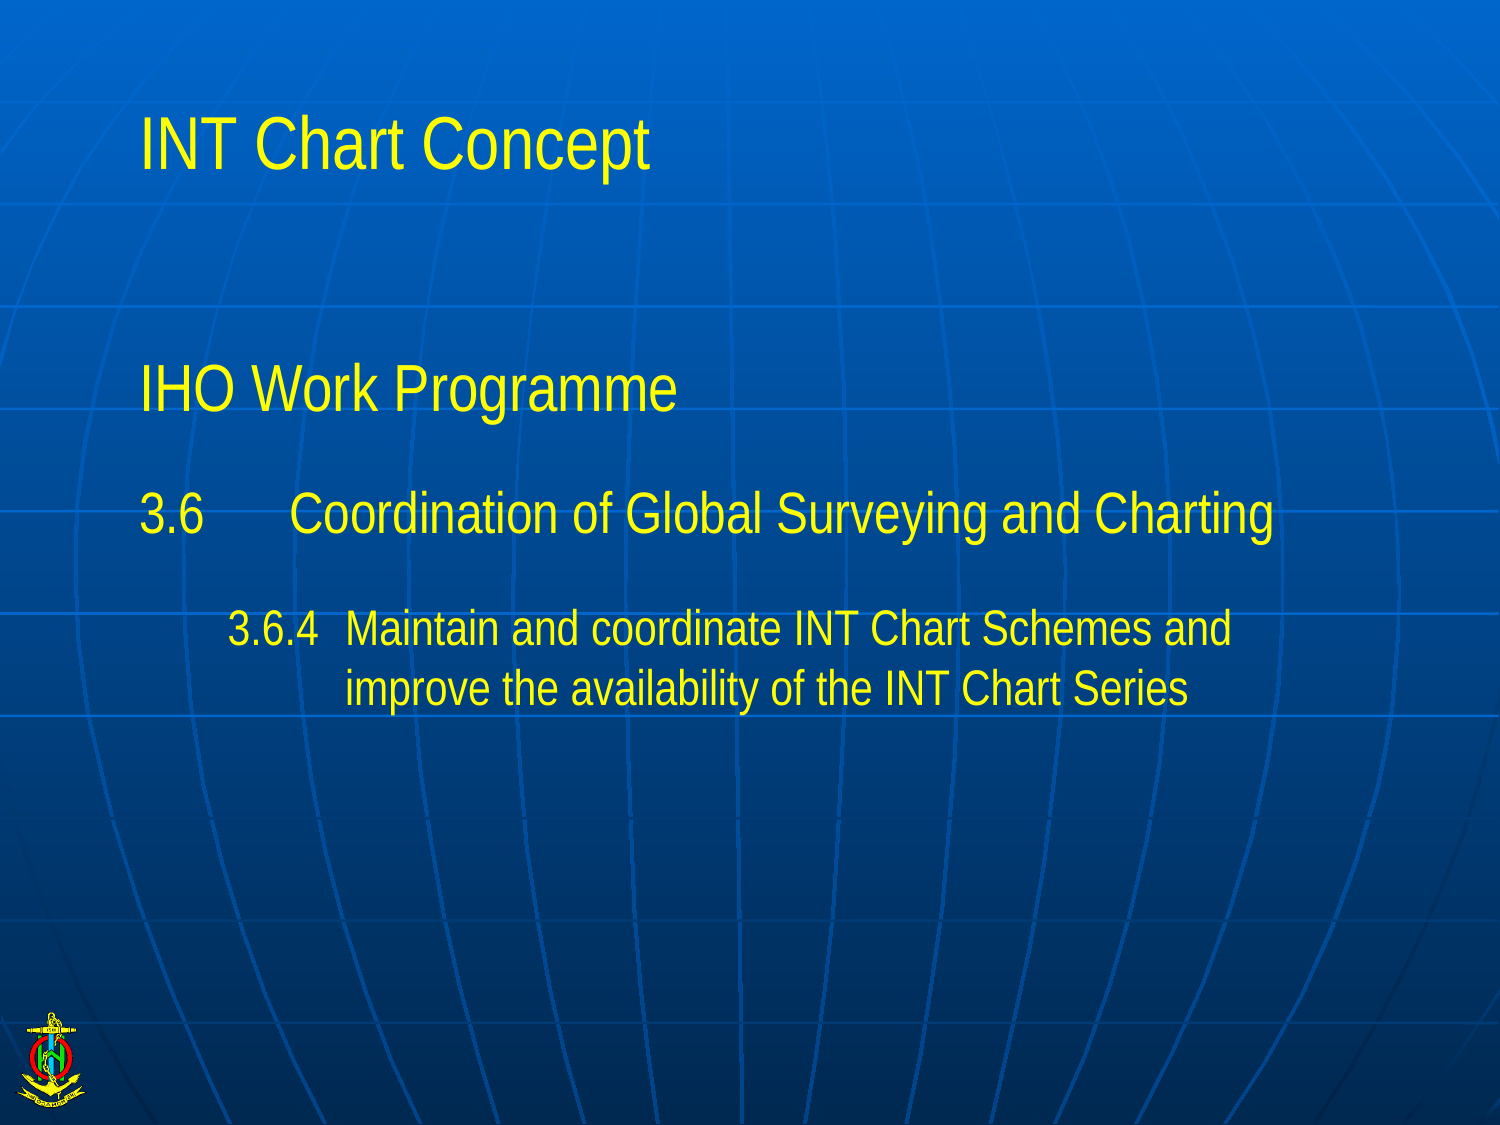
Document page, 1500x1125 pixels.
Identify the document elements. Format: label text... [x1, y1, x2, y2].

title INT Chart Concept [123, 45, 1344, 233]
list IHO Work Programme 3.6 Coordination of Global Surveying and Charting 3.6.4 Maintain and coordinate INT Chart Schemes and improve the availability of the INT Chart Series [123, 337, 1353, 888]
picture [14, 1012, 87, 1108]
